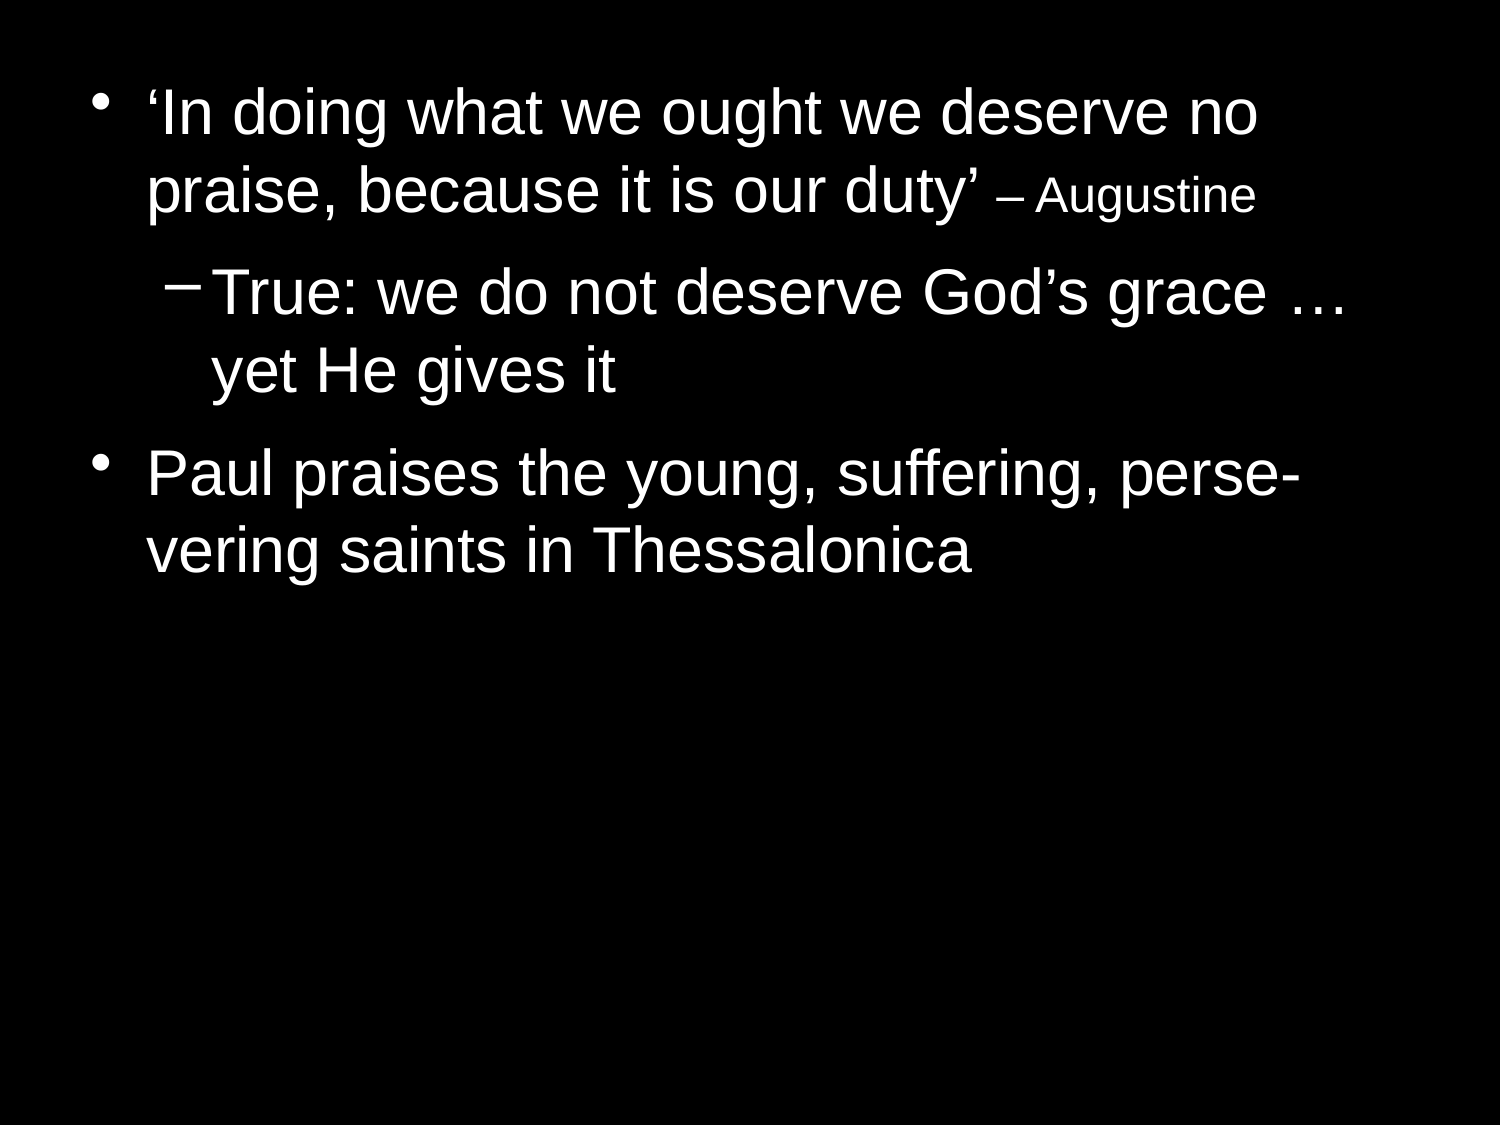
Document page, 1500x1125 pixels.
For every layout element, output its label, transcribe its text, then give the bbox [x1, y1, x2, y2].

list ‘In doing what we ought we deserve no praise, because it is our duty’ – Augustine True: we do not deserve God’s grace … yet He gives it Paul praises the young, suffering, perse-vering saints in Thessalonica [75, 62, 1425, 1075]
